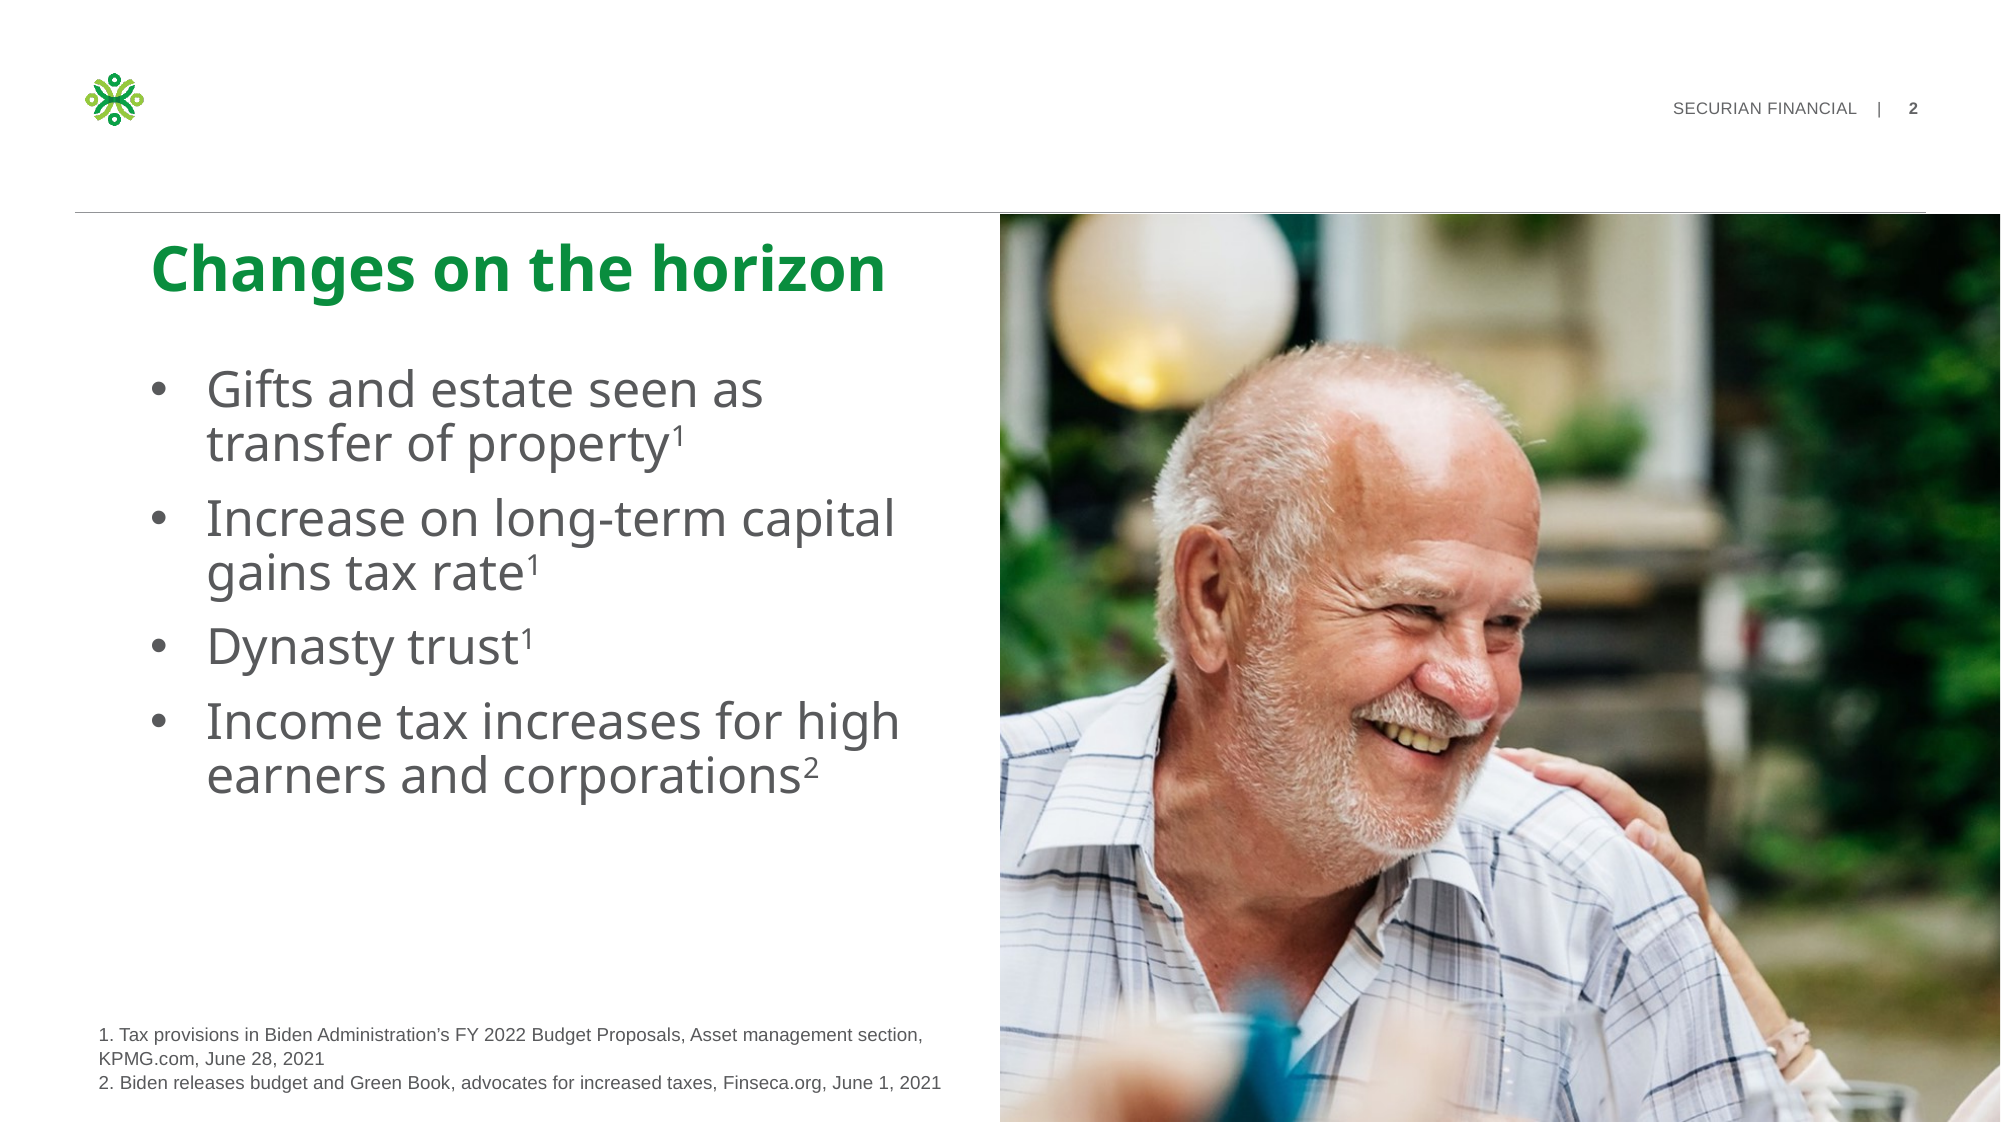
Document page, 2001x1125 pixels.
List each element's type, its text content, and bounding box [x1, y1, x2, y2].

text_box 1. Tax provisions in Biden Administration’s FY 2022 Budget Proposals, Asset management section, KPMG.com, June 28, 2021 2. Biden releases budget and Green Book, advocates for increased taxes, Finseca.org, June 1, 2021 [83, 1014, 982, 1124]
picture [85, 73, 148, 136]
picture [999, 214, 2001, 1125]
list Gifts and estate seen as transfer of property1 Increase on long-term capital gains tax rate1 Dynasty trust1 Income tax increases for high earners and corporations2 [150, 364, 916, 1014]
title Changes on the horizon [150, 237, 999, 395]
